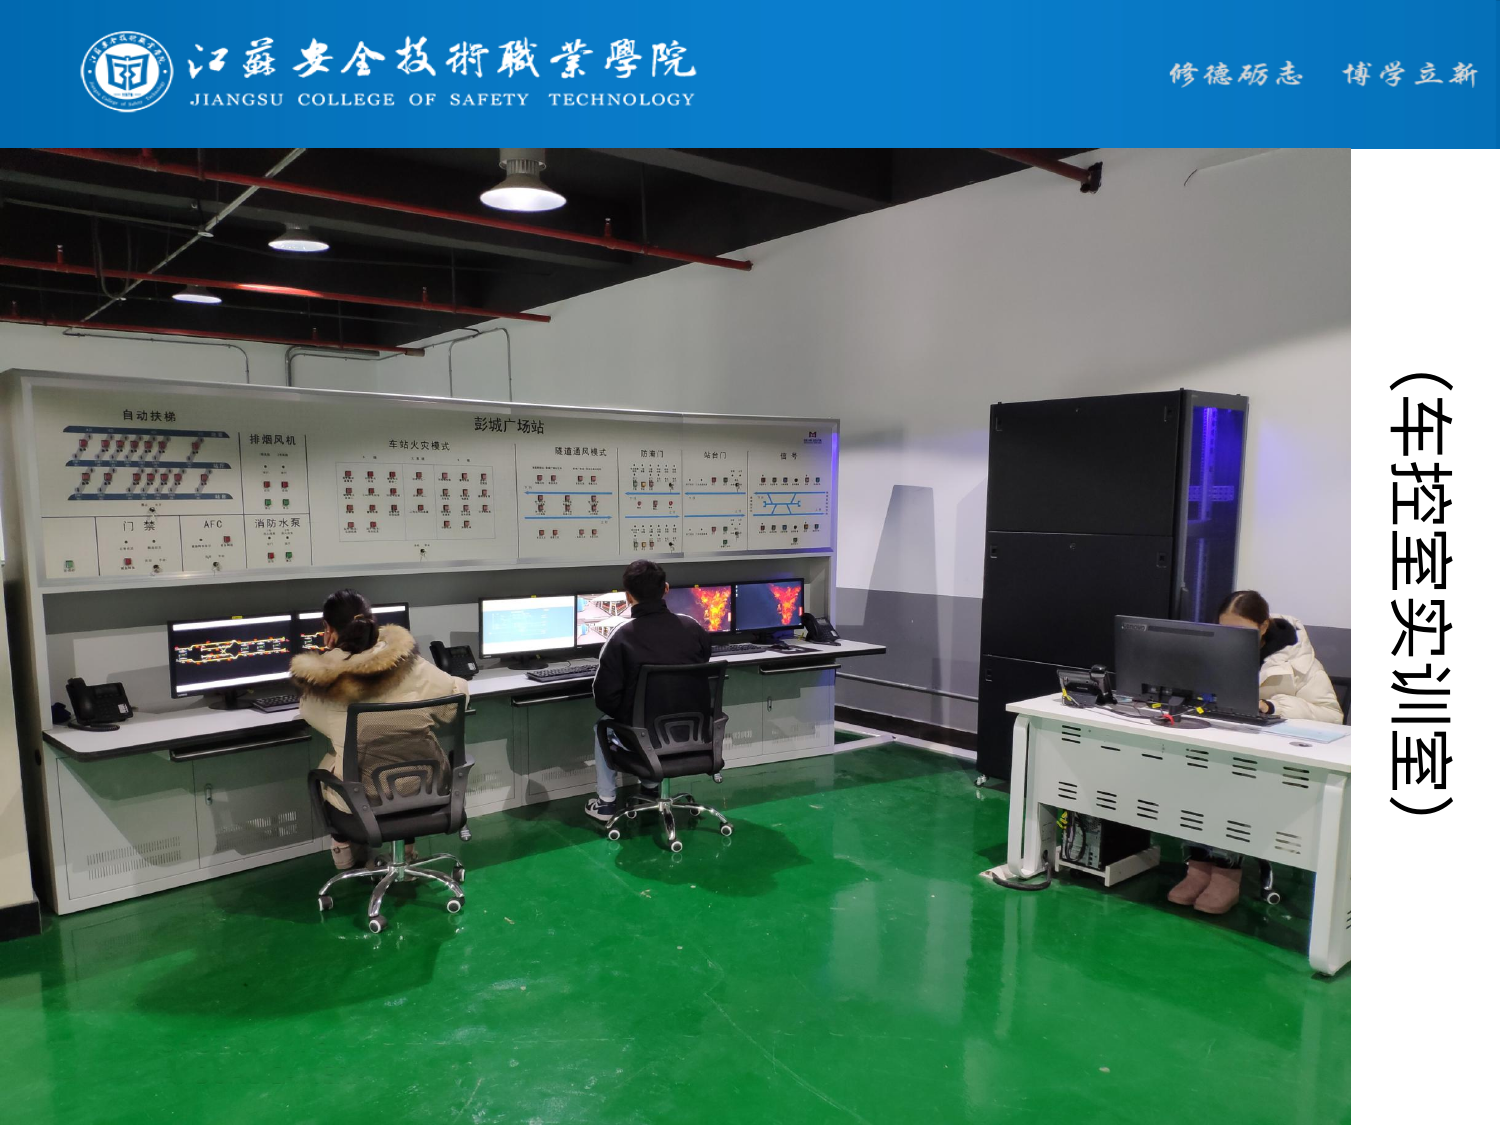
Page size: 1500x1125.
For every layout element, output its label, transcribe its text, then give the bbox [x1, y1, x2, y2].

picture [0, 0, 1500, 1125]
text_box （车控室实训室） [1359, 312, 1471, 878]
